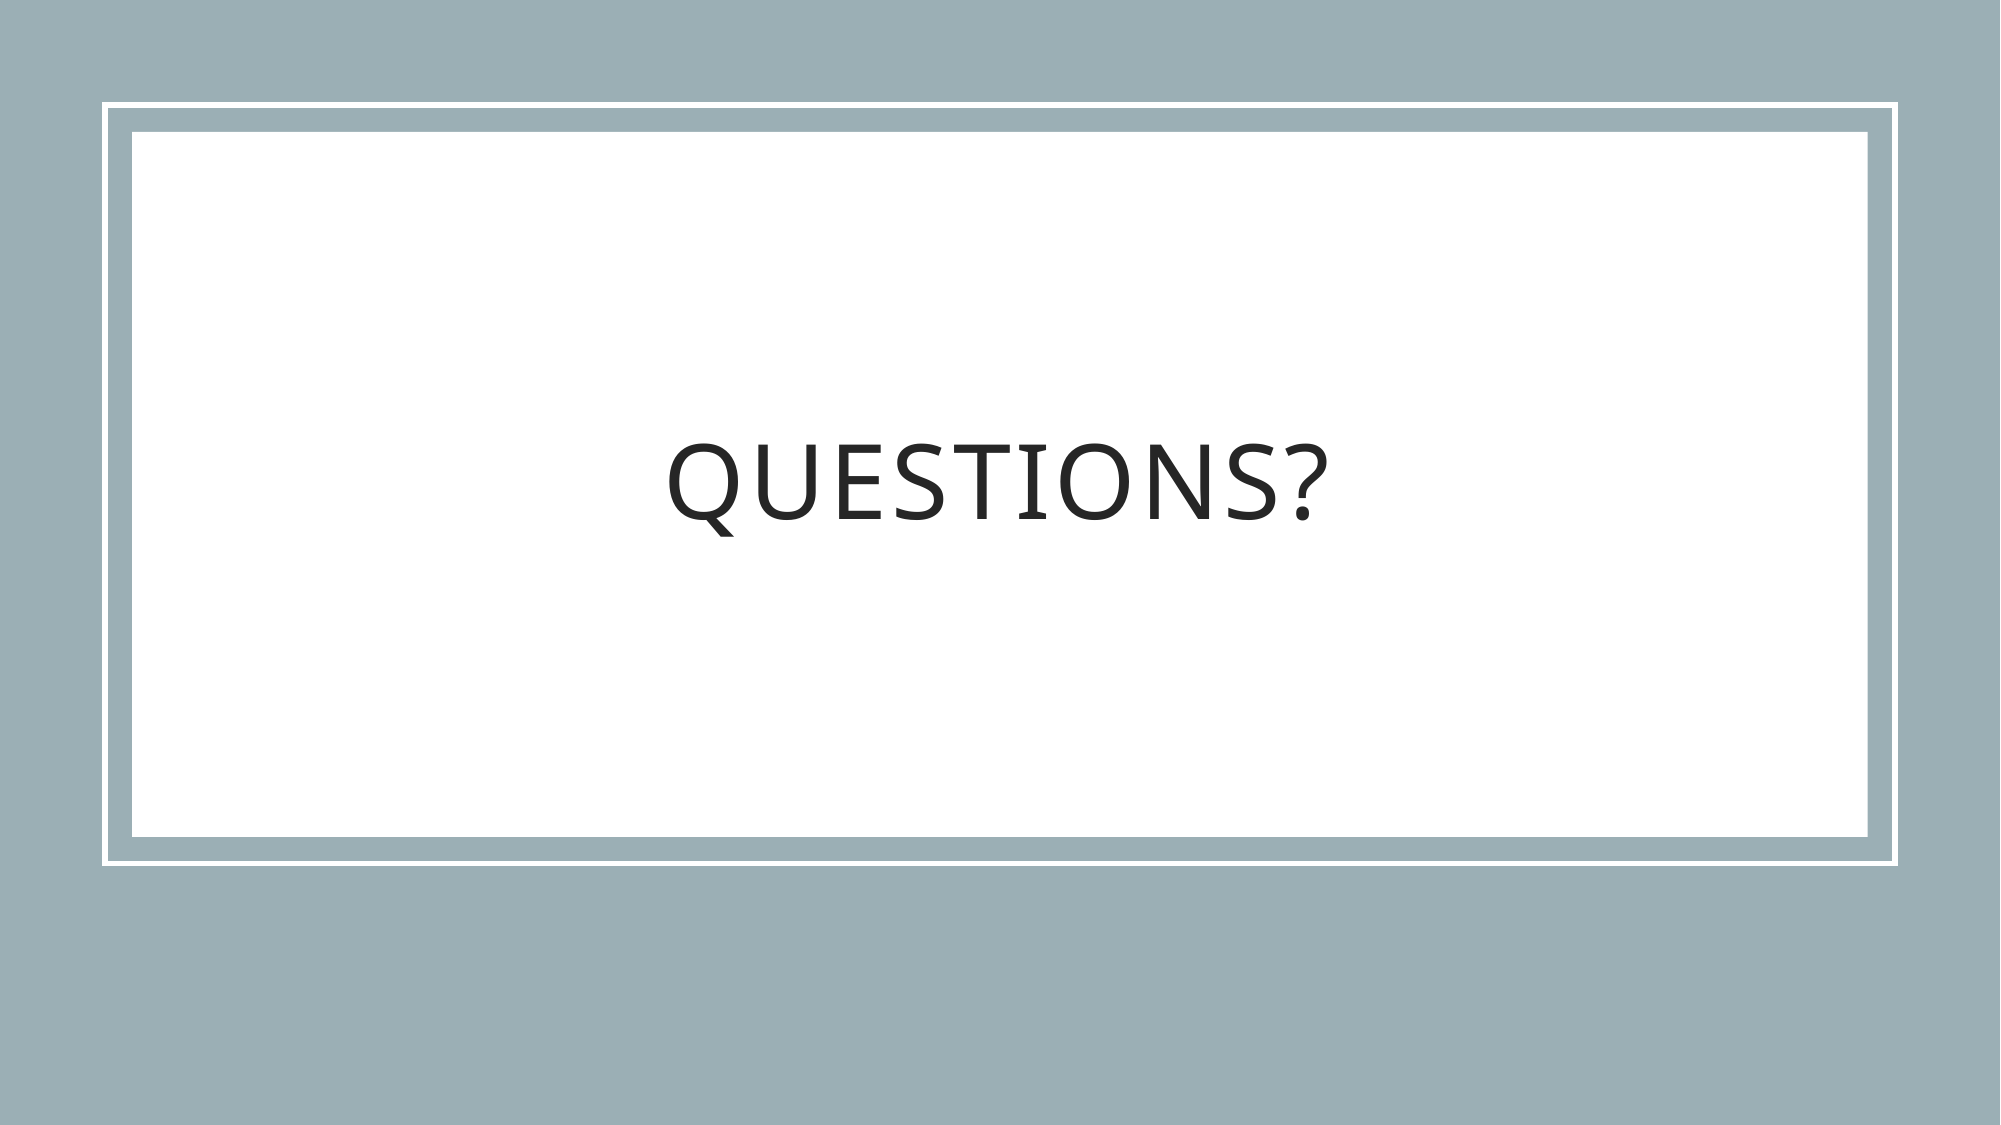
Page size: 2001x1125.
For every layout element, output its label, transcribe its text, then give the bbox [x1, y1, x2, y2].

title Questions? [205, 209, 1791, 762]
text_box [104, 104, 1896, 865]
text_box [131, 131, 1869, 838]
